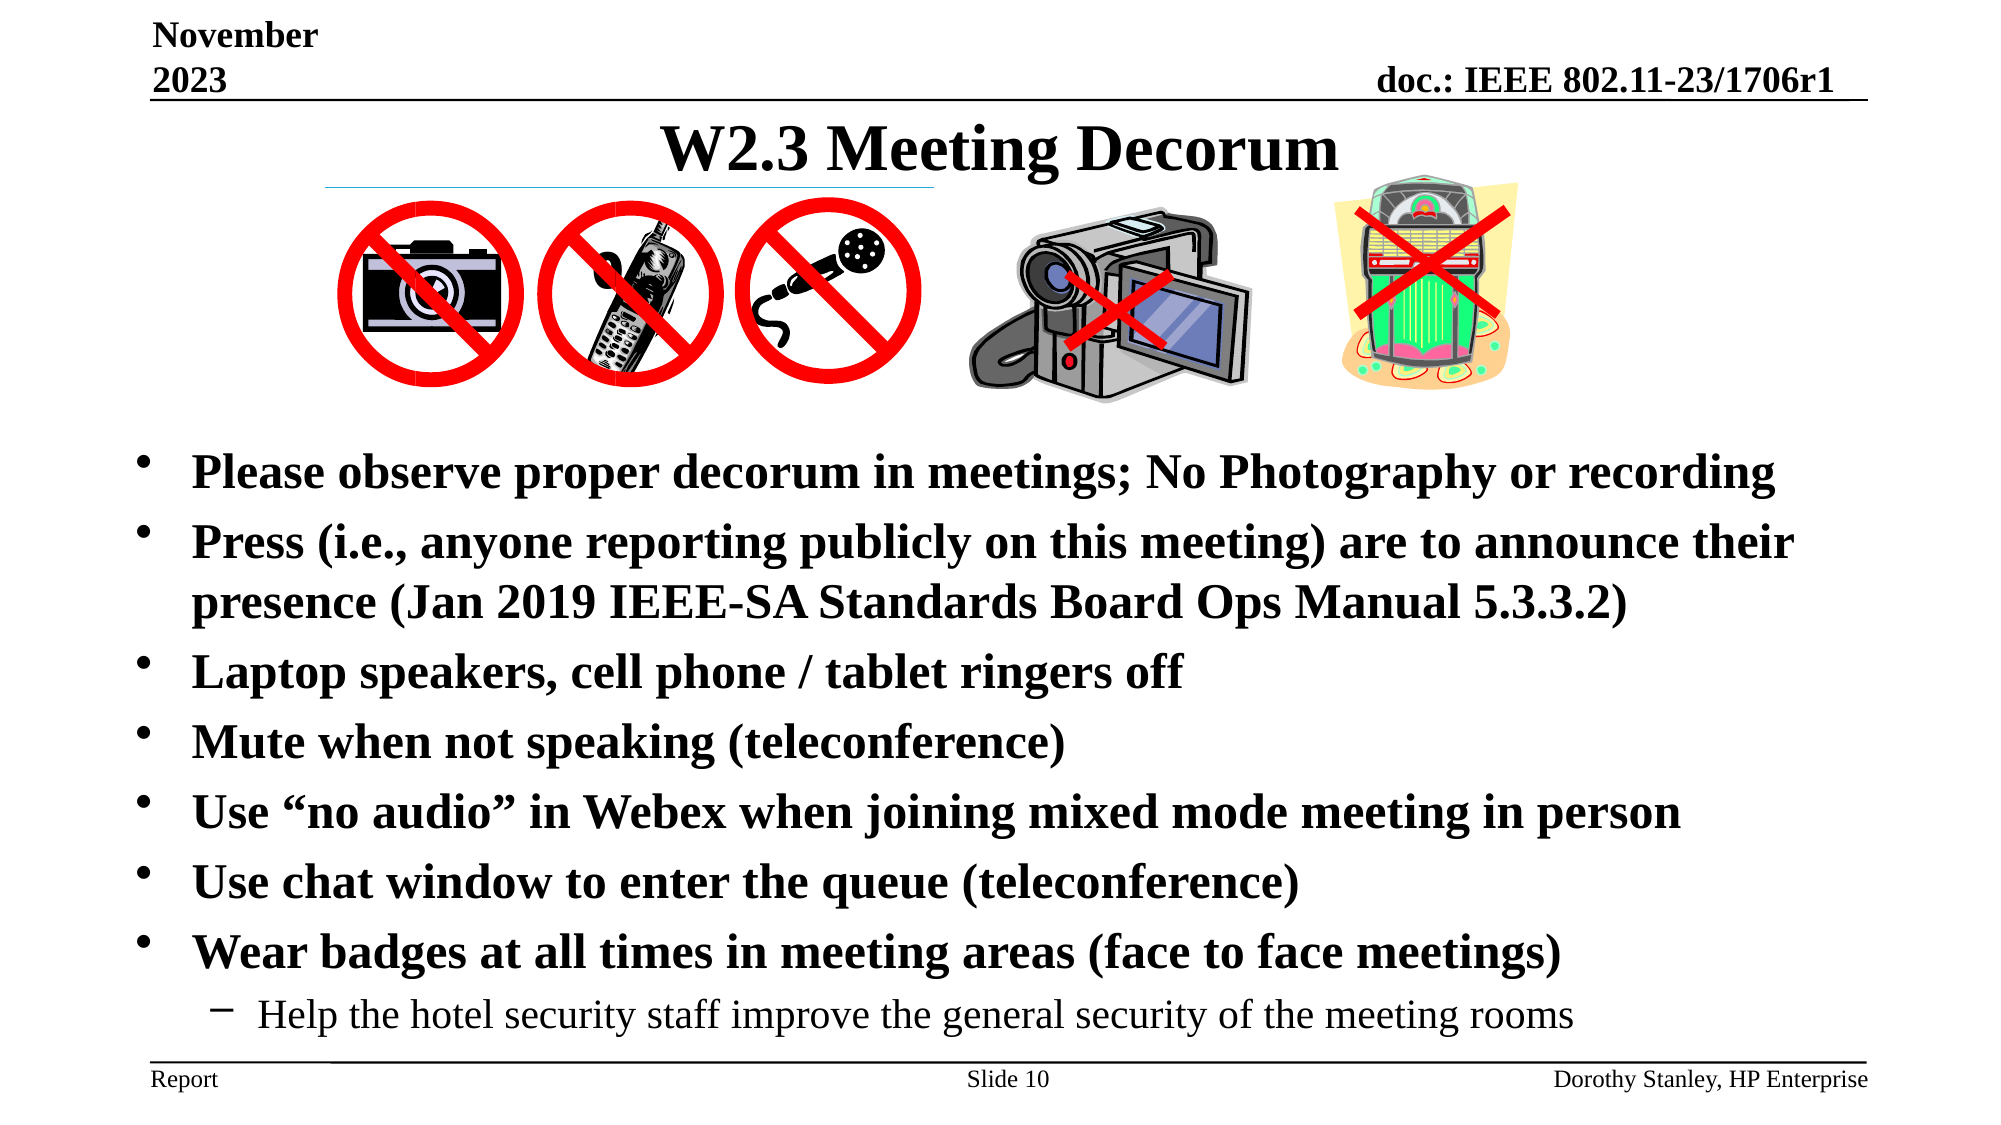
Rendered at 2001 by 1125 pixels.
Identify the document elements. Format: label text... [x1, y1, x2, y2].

title W2.3 Meeting Decorum [150, 112, 1850, 175]
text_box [324, 187, 935, 388]
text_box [968, 206, 1253, 404]
slide_number Slide 10 [964, 1061, 1053, 1093]
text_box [1333, 174, 1519, 390]
list Please observe proper decorum in meetings; No Photography or recording Press (i.e., anyone reporting publicly on this meeting) are to announce their presence (Jan 2019 IEEE-SA Standards Board Ops Manual 5.3.3.2) Laptop speakers, cell phone / tablet ringers off Mute when not speaking (teleconference) Use “no audio” in Webex when joining mixed mode meeting in person Use chat window to enter the queue (teleconference) Wear badges at all times in meeting areas (face to face meetings) Help the hotel security staff improve the general security of the meeting rooms [120, 430, 1846, 1063]
footer Dorothy Stanley, HP Enterprise [1513, 1061, 1869, 1093]
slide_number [152, 54, 373, 101]
